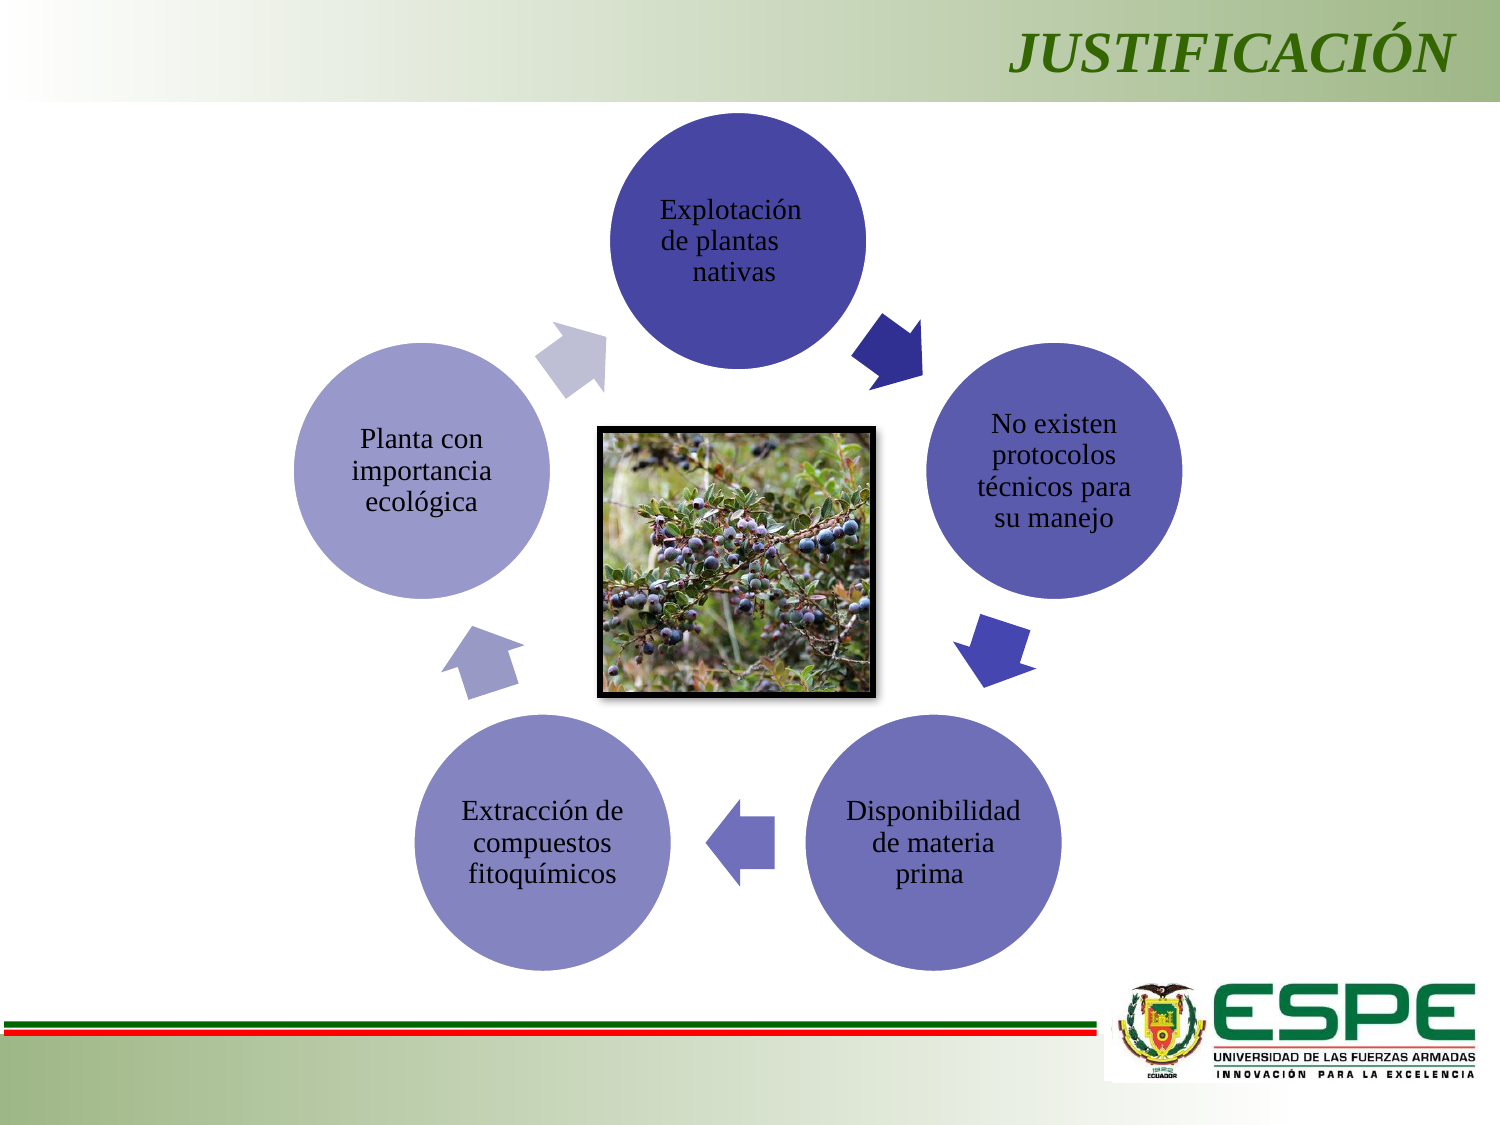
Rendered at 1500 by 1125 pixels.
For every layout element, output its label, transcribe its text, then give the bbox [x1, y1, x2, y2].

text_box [135, 110, 1341, 974]
title JUSTIFICACIÓN [679, 7, 1471, 126]
picture [602, 432, 870, 692]
picture [1104, 975, 1483, 1083]
